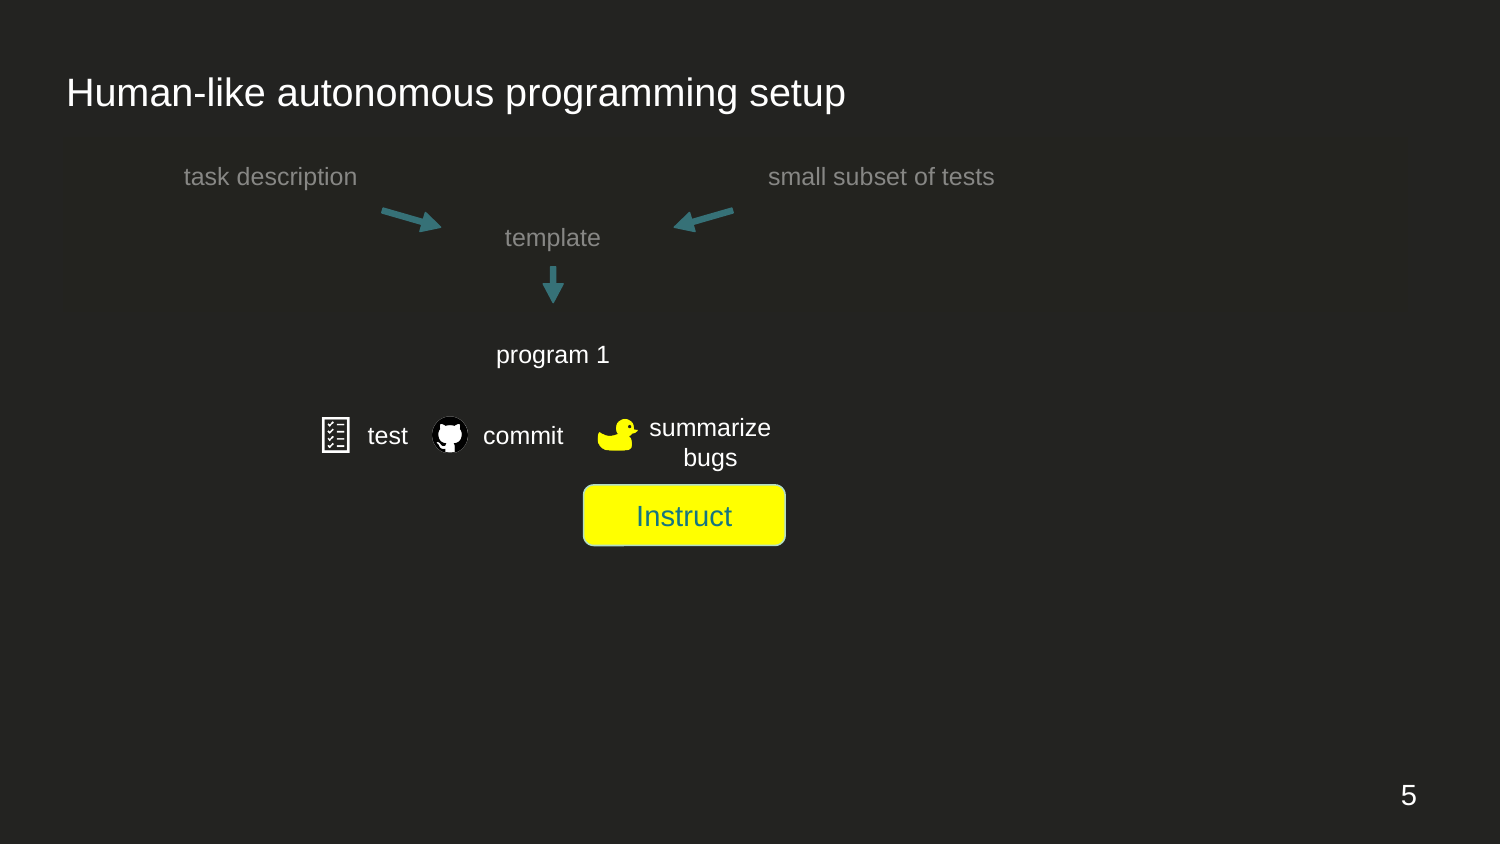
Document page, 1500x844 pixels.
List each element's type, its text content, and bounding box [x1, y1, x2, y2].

picture [63, 136, 1408, 312]
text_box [432, 404, 588, 466]
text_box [314, 403, 430, 465]
text_box Instruct [583, 486, 786, 546]
title Human-like autonomous programming setup [51, 52, 1449, 126]
slide_number 5 [1385, 761, 1476, 827]
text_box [593, 396, 802, 489]
text_box program 1 [394, 323, 712, 384]
